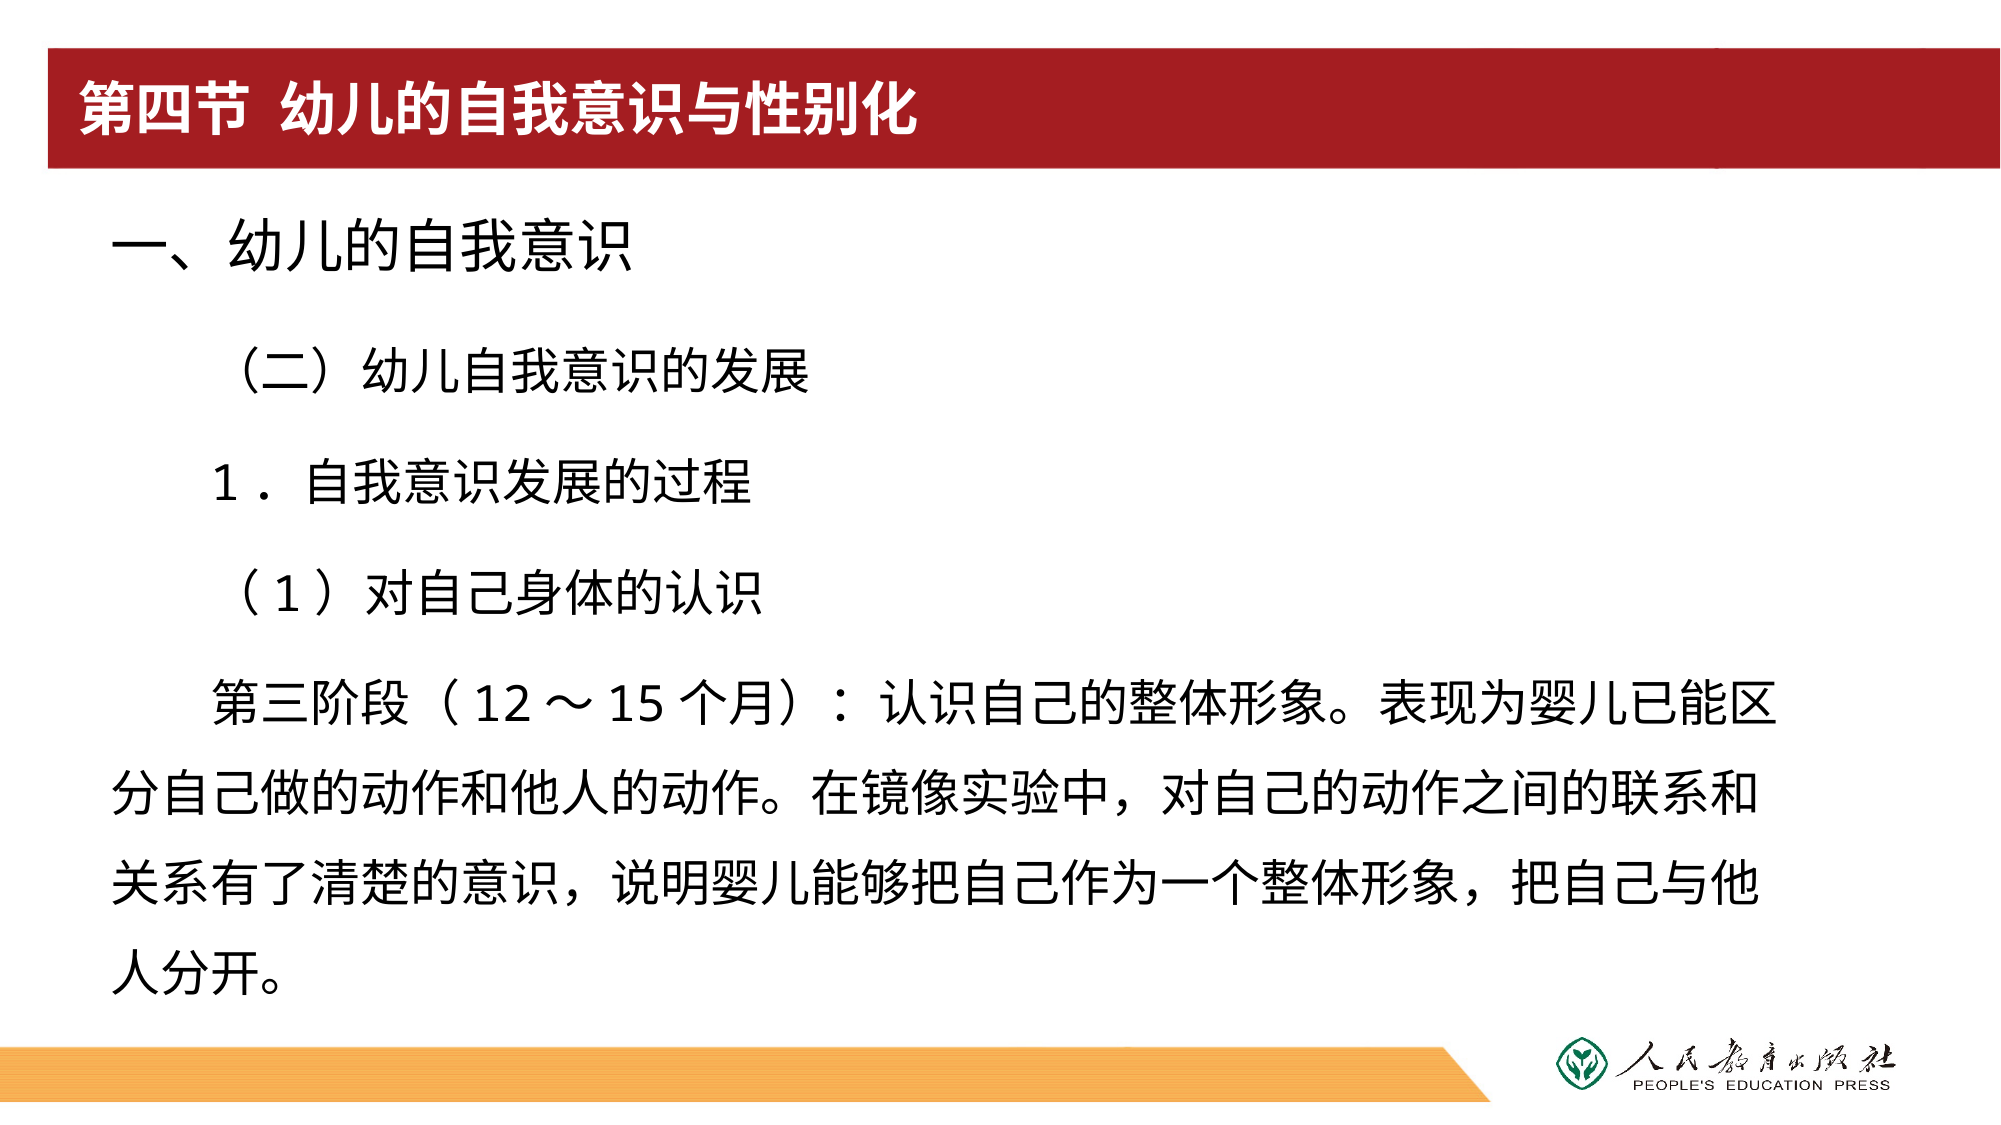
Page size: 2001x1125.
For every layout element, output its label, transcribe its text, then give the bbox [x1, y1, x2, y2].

picture [0, 0, 2001, 1125]
list （二）幼儿自我意识的发展 1．自我意识发展的过程 （1）对自己身体的认识 第三阶段（12～15个月）：认识自己的整体形象。表现为婴儿已能区分自己做的动作和他人的动作。在镜像实验中，对自己的动作之间的联系和关系有了清楚的意识，说明婴儿能够把自己作为一个整体形象，把自己与他人分开。 [95, 301, 1821, 1068]
title 第四节 幼儿的自我意识与性别化 [62, 57, 1788, 167]
list 一、幼儿的自我意识 [95, 209, 1794, 338]
